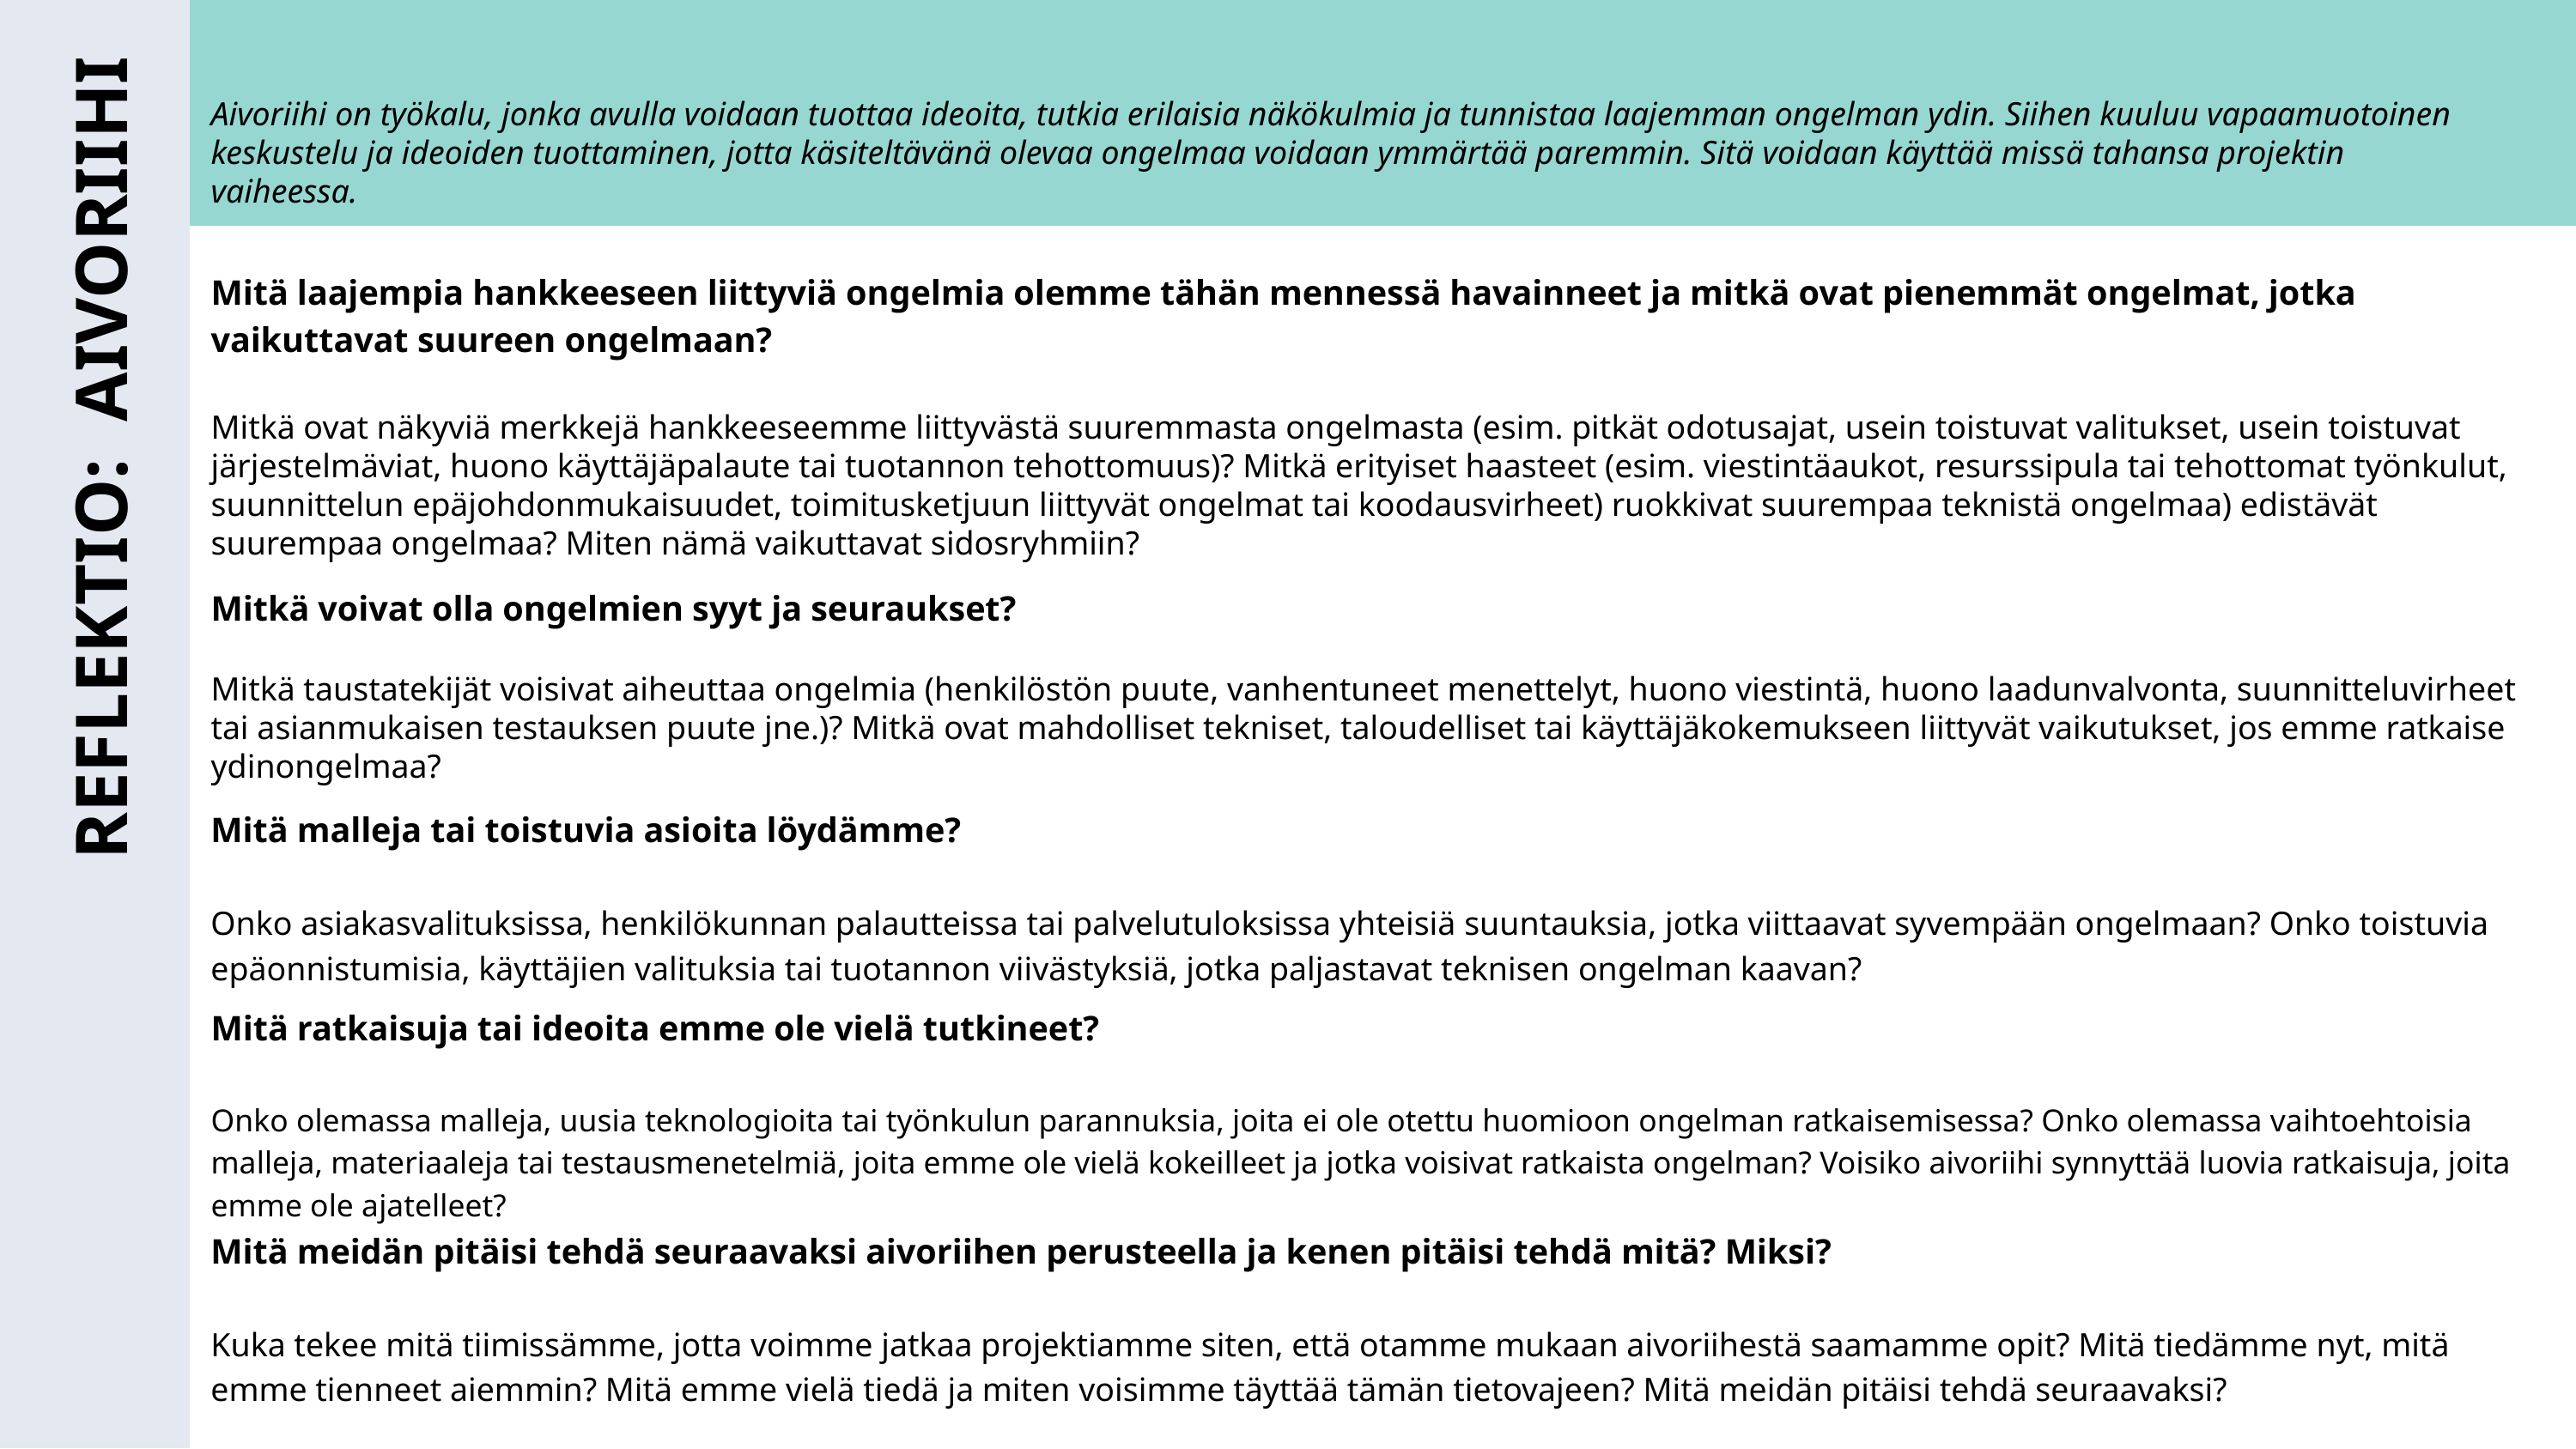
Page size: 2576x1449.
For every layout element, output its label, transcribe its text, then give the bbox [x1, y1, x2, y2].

text_box Aivoriihi on työkalu, jonka avulla voidaan tuottaa ideoita, tutkia erilaisia näkökulmia ja tunnistaa laajemman ongelman ydin. Siihen kuuluu vapaamuotoinen keskustelu ja ideoiden tuottaminen, jotta käsiteltävänä olevaa ongelmaa voidaan ymmärtää paremmin. Sitä voidaan käyttää missä tahansa projektin vaiheessa. [1518, 94, 2495, 210]
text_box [1286, 0, 1513, 1323]
text_box Mitä ratkaisuja tai ideoita emme ole vielä tutkineet? Onko olemassa malleja, uusia teknologioita tai työnkulun parannuksia, joita ei ole otettu huomioon ongelman ratkaisemisessa? Onko olemassa vaihtoehtoisia malleja, materiaaleja tai testausmenetelmiä, joita emme ole vielä kokeilleet ja jotka voisivat ratkaista ongelman? Voisiko aivoriihi synnyttää luovia ratkaisuja, joita emme ole ajatelleet? [210, 999, 1283, 1222]
text_box Mitä laajempia hankkeeseen liittyviä ongelmia olemme tähän mennessä havainneet ja mitkä ovat pienemmät ongelmat, jotka vaikuttavat suureen ongelmaan? Mitkä ovat näkyviä merkkejä hankkeeseemme liittyvästä suuremmasta ongelmasta (esim. pitkät odotusajat, usein toistuvat valitukset, usein toistuvat järjestelmäviat, huono käyttäjäpalaute tai tuotannon tehottomuus)? Mitkä erityiset haasteet (esim. viestintäaukot, resurssipula tai tehottomat työnkulut, suunnittelun epäjohdonmukaisuudet, toimitusketjuun liittyvät ongelmat tai koodausvirheet) ruokkivat suurempaa teknistä ongelmaa) edistävät suurempaa ongelmaa? Miten nämä vaikuttavat sidosryhmiin? [210, 264, 1283, 561]
text_box Mitä malleja tai toistuvia asioita löydämme? Onko asiakasvalituksissa, henkilökunnan palautteissa tai palvelutuloksissa yhteisiä suuntauksia, jotka viittaavat syvempään ongelmaan? Onko toistuvia epäonnistumisia, käyttäjien valituksia tai tuotannon viivästyksiä, jotka paljastavat teknisen ongelman kaavan? [1518, 801, 2515, 987]
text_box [0, 0, 191, 1449]
text_box Mitä malleja tai toistuvia asioita löydämme? Onko asiakasvalituksissa, henkilökunnan palautteissa tai palvelutuloksissa yhteisiä suuntauksia, jotka viittaavat syvempään ongelmaan? Onko toistuvia epäonnistumisia, käyttäjien valituksia tai tuotannon viivästyksiä, jotka paljastavat teknisen ongelman kaavan? [210, 801, 1283, 987]
text_box Mitkä voivat olla ongelmien syyt ja seuraukset? Mitkä taustatekijät voisivat aiheuttaa ongelmia (henkilöstön puute, vanhentuneet menettelyt, huono viestintä, huono laadunvalvonta, suunnitteluvirheet tai asianmukaisen testauksen puute jne.)? Mitkä ovat mahdolliset tekniset, taloudelliset tai käyttäjäkokemukseen liittyvät vaikutukset, jos emme ratkaise ydinongelmaa? [210, 586, 1283, 785]
text_box Mitä ratkaisuja tai ideoita emme ole vielä tutkineet? Onko olemassa malleja, uusia teknologioita tai työnkulun parannuksia, joita ei ole otettu huomioon ongelman ratkaisemisessa? Onko olemassa vaihtoehtoisia malleja, materiaaleja tai testausmenetelmiä, joita emme ole vielä kokeilleet ja jotka voisivat ratkaista ongelman? Voisiko aivoriihi synnyttää luovia ratkaisuja, joita emme ole ajatelleet? [1518, 999, 2538, 1223]
text_box Mitä meidän pitäisi tehdä seuraavaksi aivoriihen perusteella ja kenen pitäisi tehdä mitä? Miksi? Kuka tekee mitä tiimissämme, jotta voimme jatkaa projektiamme siten, että otamme mukaan aivoriihestä saamamme opit? Mitä tiedämme nyt, mitä emme tienneet aiemmin? Mitä emme vielä tiedä ja miten voisimme täyttää tämän tietovajeen? Mitä meidän pitäisi tehdä seuraavaksi? [210, 1222, 2527, 1409]
text_box Aivoriihi on työkalu, jonka avulla voidaan tuottaa ideoita, tutkia erilaisia näkökulmia ja tunnistaa laajemman ongelman ydin. Siihen kuuluu vapaamuotoinen keskustelu ja ideoiden tuottaminen, jotta käsiteltävänä olevaa ongelmaa voidaan ymmärtää paremmin. Sitä voidaan käyttää missä tahansa projektin vaiheessa. [210, 94, 1283, 210]
text_box Mitkä voivat olla ongelmien syyt ja seuraukset? Mitkä taustatekijät voisivat aiheuttaa ongelmia (henkilöstön puute, vanhentuneet menettelyt, huono viestintä, huono laadunvalvonta, suunnitteluvirheet tai asianmukaisen testauksen puute jne.)? Mitkä ovat mahdolliset tekniset, taloudelliset tai käyttäjäkokemukseen liittyvät vaikutukset, jos emme ratkaise ydinongelmaa? [1518, 586, 2538, 785]
text_box Mitä laajempia hankkeeseen liittyviä ongelmia olemme tähän mennessä havainneet ja mitkä ovat pienemmät ongelmat, jotka vaikuttavat suureen ongelmaan? Mitkä ovat näkyviä merkkejä hankkeeseemme liittyvästä suuremmasta ongelmasta (esim. pitkät odotusajat, usein toistuvat valitukset, usein toistuvat järjestelmäviat, huono käyttäjäpalaute tai tuotannon tehottomuus)? Mitkä erityiset haasteet (esim. viestintäaukot, resurssipula tai tehottomat työnkulut, suunnittelun epäjohdonmukaisuudet, toimitusketjuun liittyvät ongelmat tai koodausvirheet) ruokkivat suurempaa teknistä ongelmaa) edistävät suurempaa ongelmaa? Miten nämä vaikuttavat sidosryhmiin? [1518, 264, 2538, 561]
